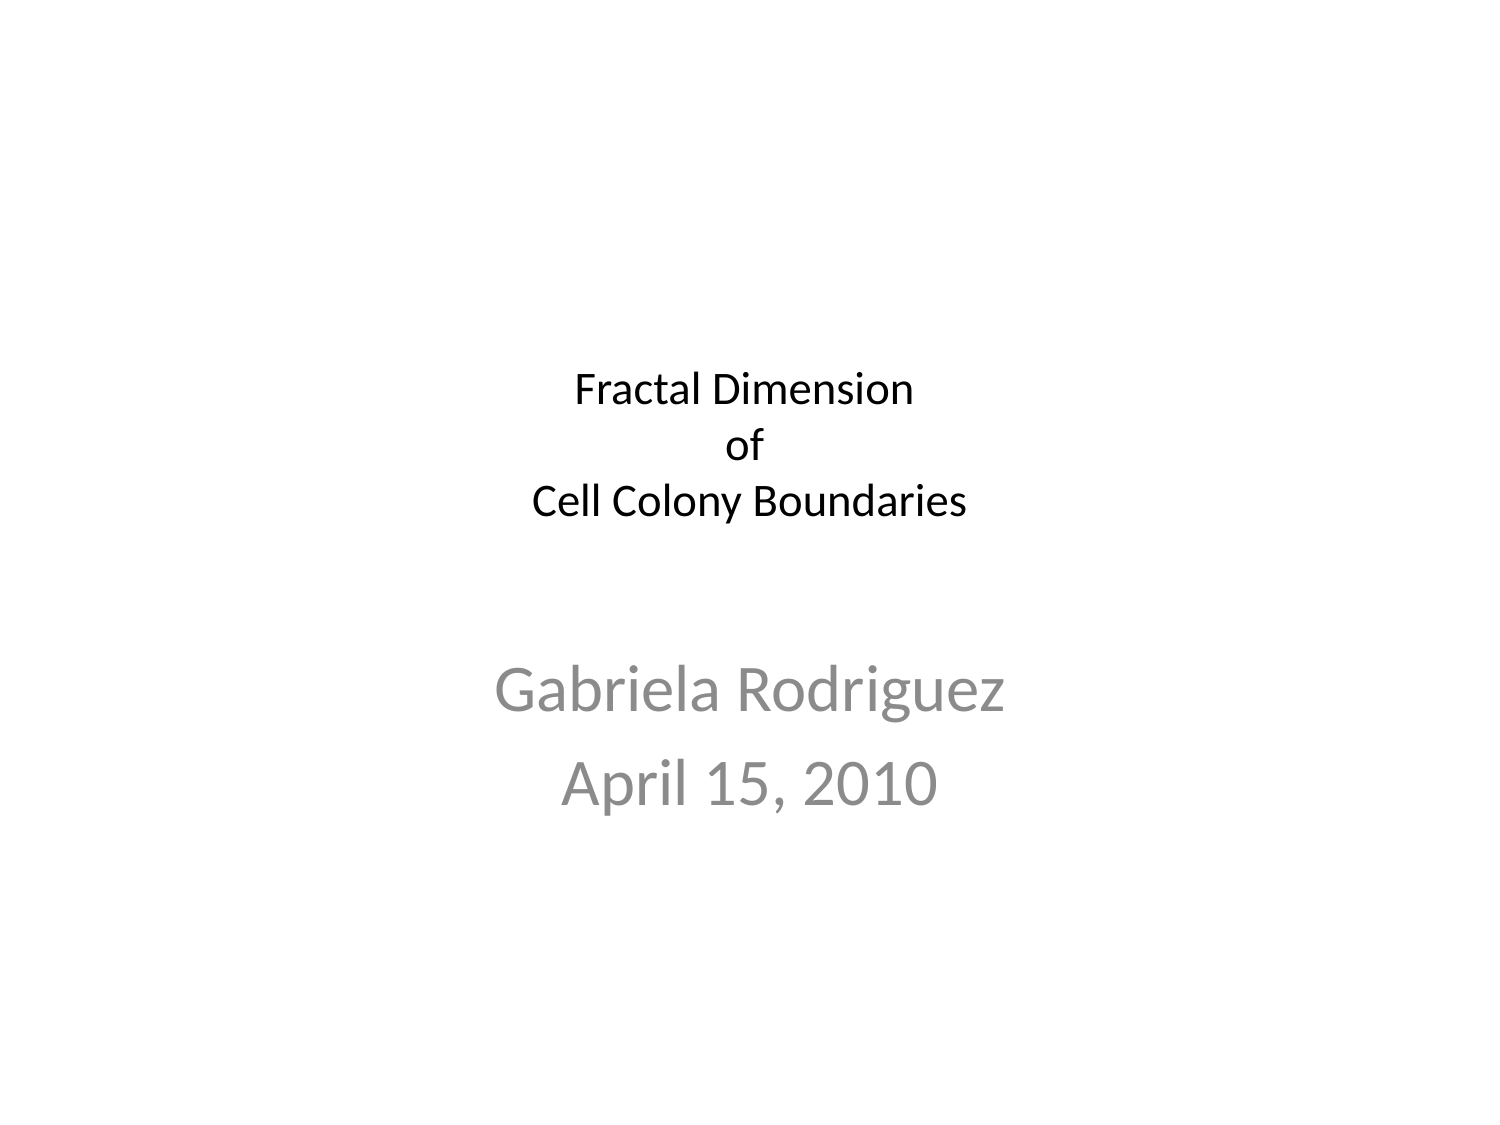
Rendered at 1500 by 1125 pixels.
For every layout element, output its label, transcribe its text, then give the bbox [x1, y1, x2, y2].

title Fractal Dimension of Cell Colony Boundaries [112, 349, 1388, 591]
subtitle Gabriela Rodriguez April 15, 2010 [225, 637, 1275, 925]
